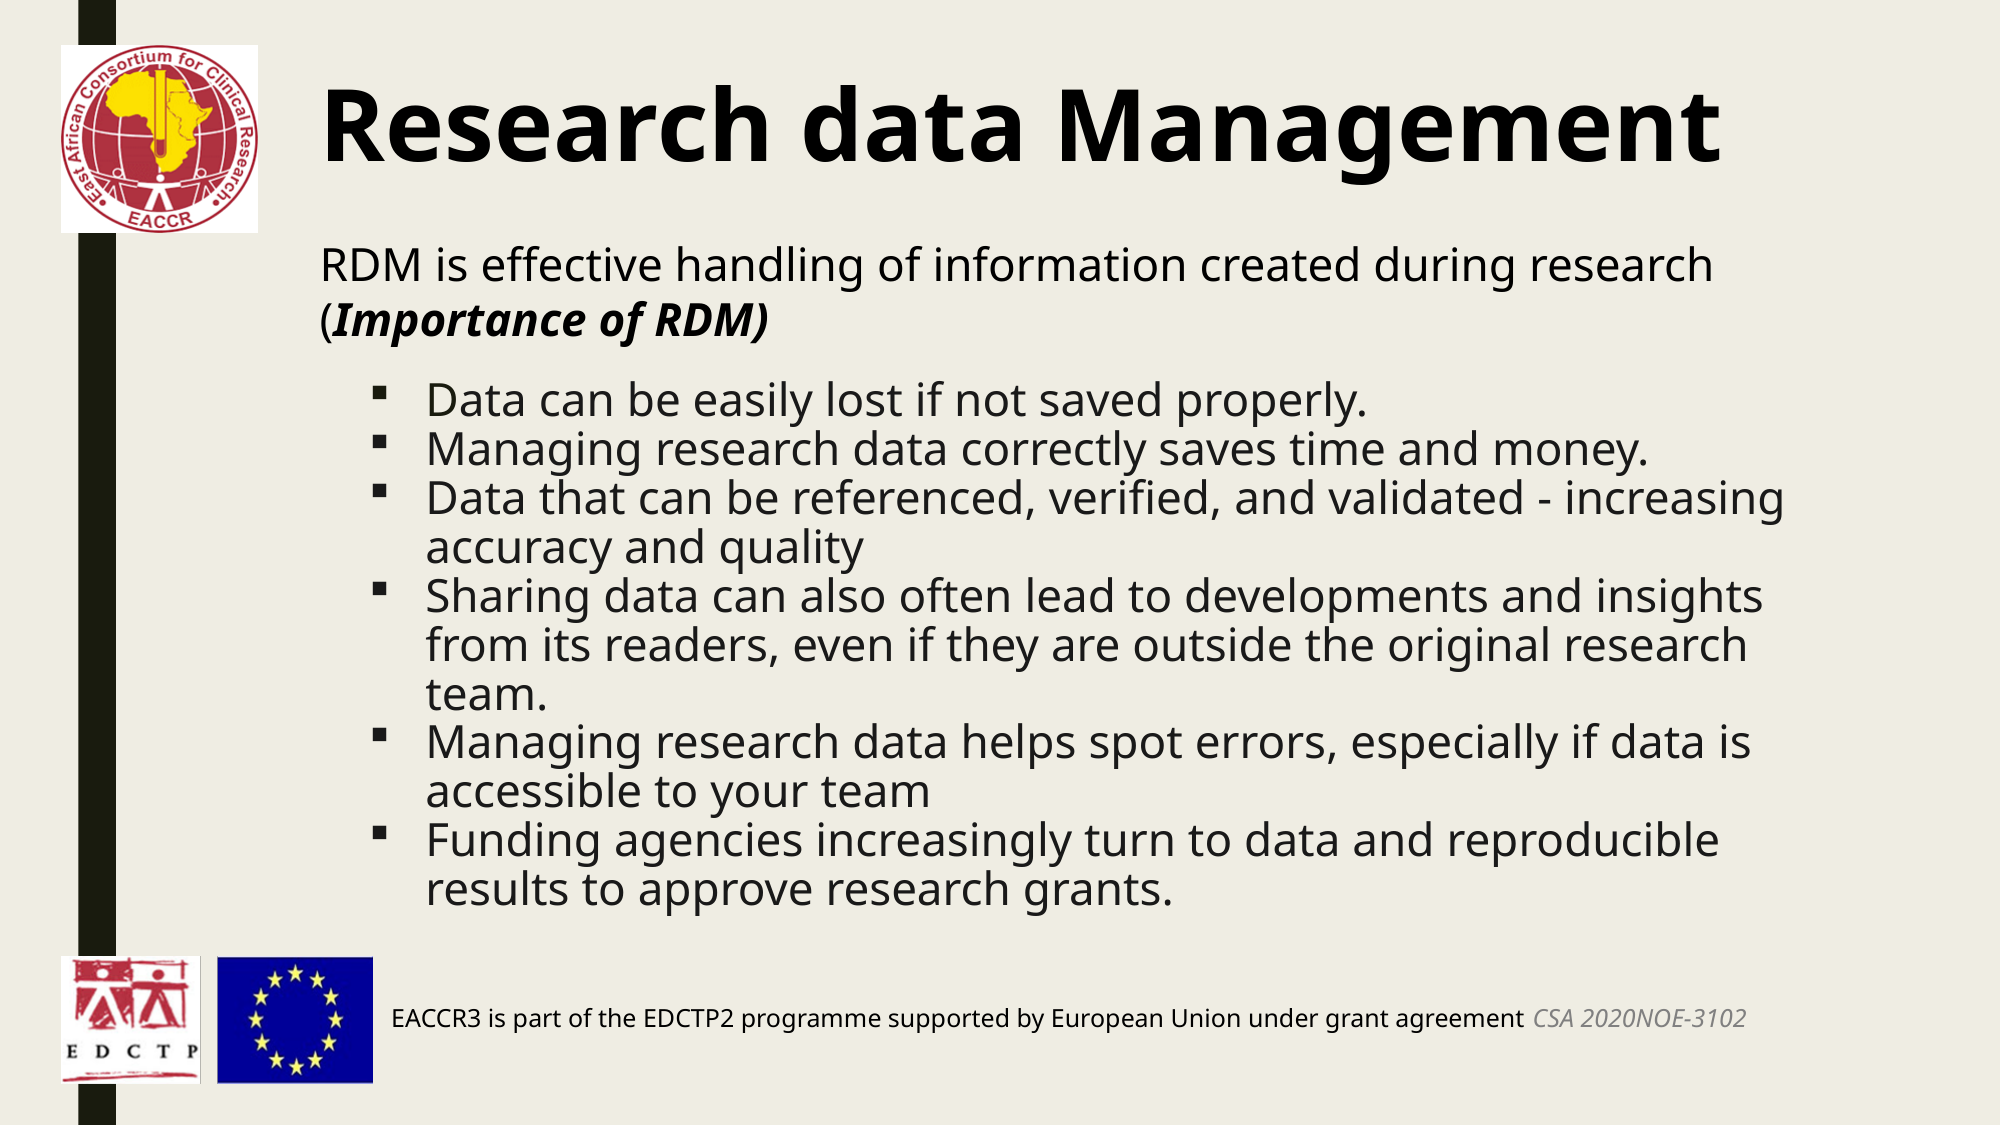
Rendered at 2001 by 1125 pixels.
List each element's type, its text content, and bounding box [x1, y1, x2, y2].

text_box Data can be easily lost if not saved properly. Managing research data correctly saves time and money. Data that can be referenced, verified, and validated - increasing accuracy and quality Sharing data can also often lead to developments and insights from its readers, even if they are outside the original research team. Managing research data helps spot errors, especially if data is accessible to your team Funding agencies increasingly turn to data and reproducible results to approve research grants. [354, 370, 1886, 886]
picture [61, 45, 258, 233]
text_box RDM is effective handling of information created during research (Importance of RDM) [304, 227, 1837, 353]
picture [61, 956, 373, 1084]
text_box Research data Management [304, 68, 1849, 219]
text_box EACCR3 is part of the EDCTP2 programme supported by European Union under grant agreement CSA 2020NOE-3102 [376, 995, 1809, 1041]
